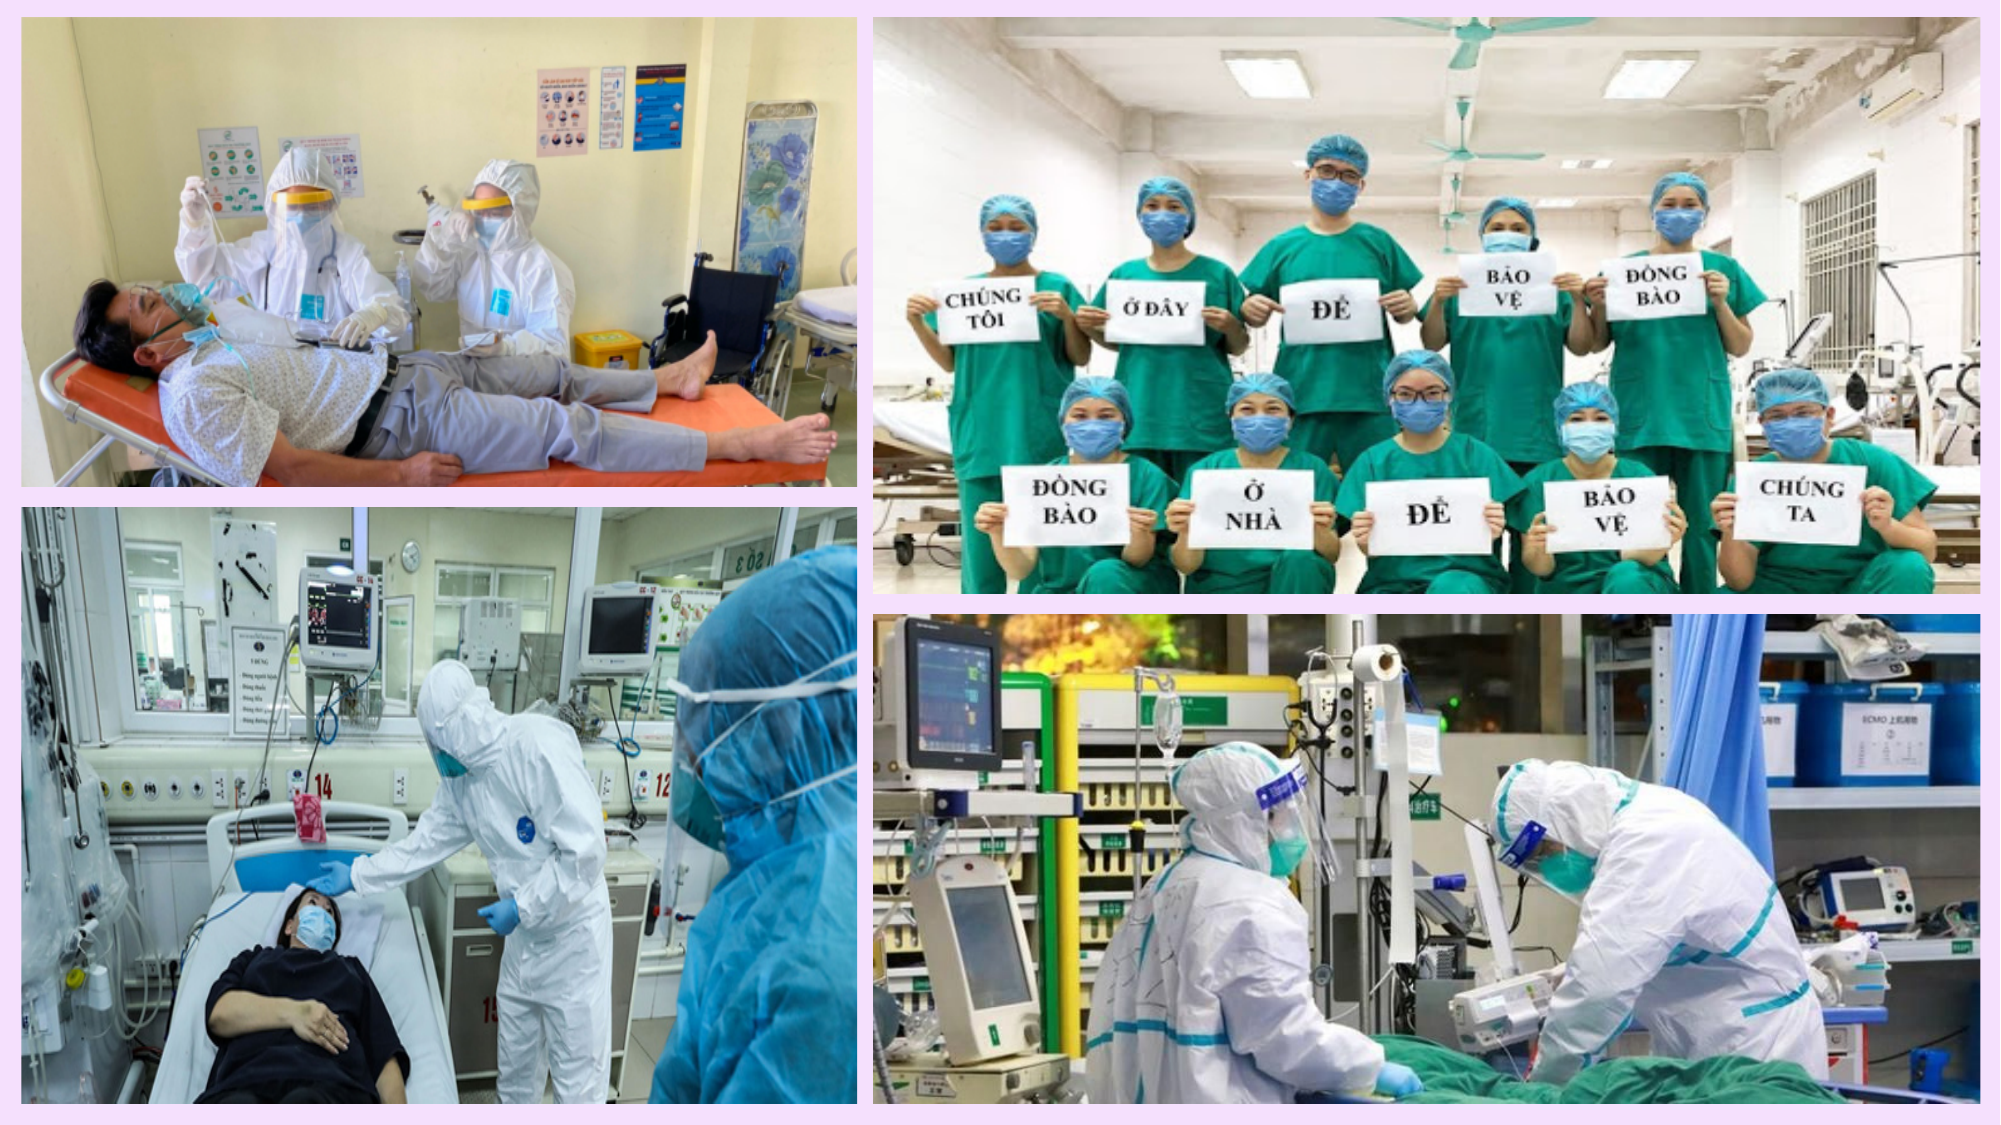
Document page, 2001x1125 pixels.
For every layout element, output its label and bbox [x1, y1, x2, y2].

text_box [20, 17, 858, 487]
text_box [872, 613, 1981, 1105]
text_box [20, 506, 858, 1105]
text_box [872, 17, 1981, 594]
